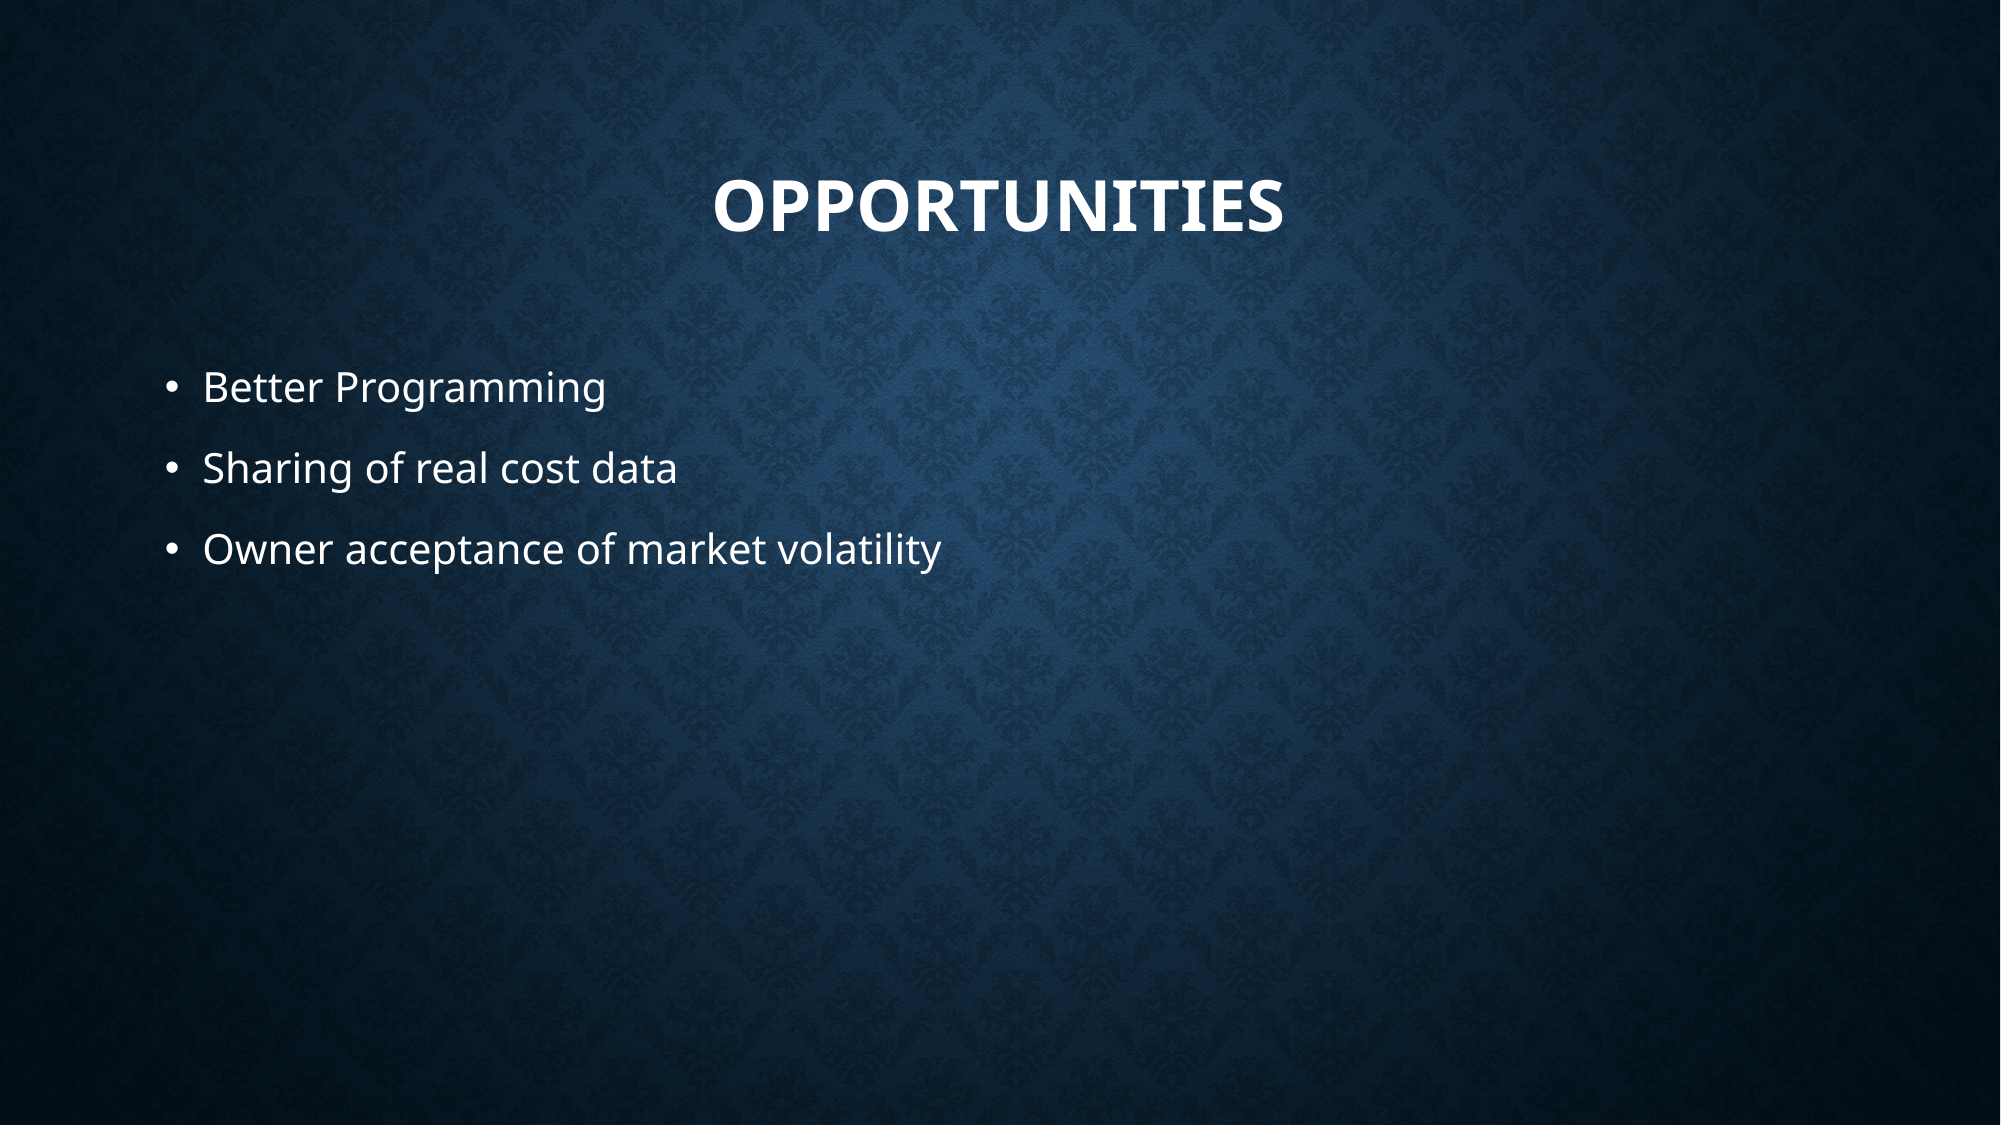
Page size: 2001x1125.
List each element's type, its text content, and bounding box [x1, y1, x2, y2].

list Better Programming Sharing of real cost data Owner acceptance of market volatility [149, 343, 1849, 950]
title Opportunities [149, 99, 1849, 318]
